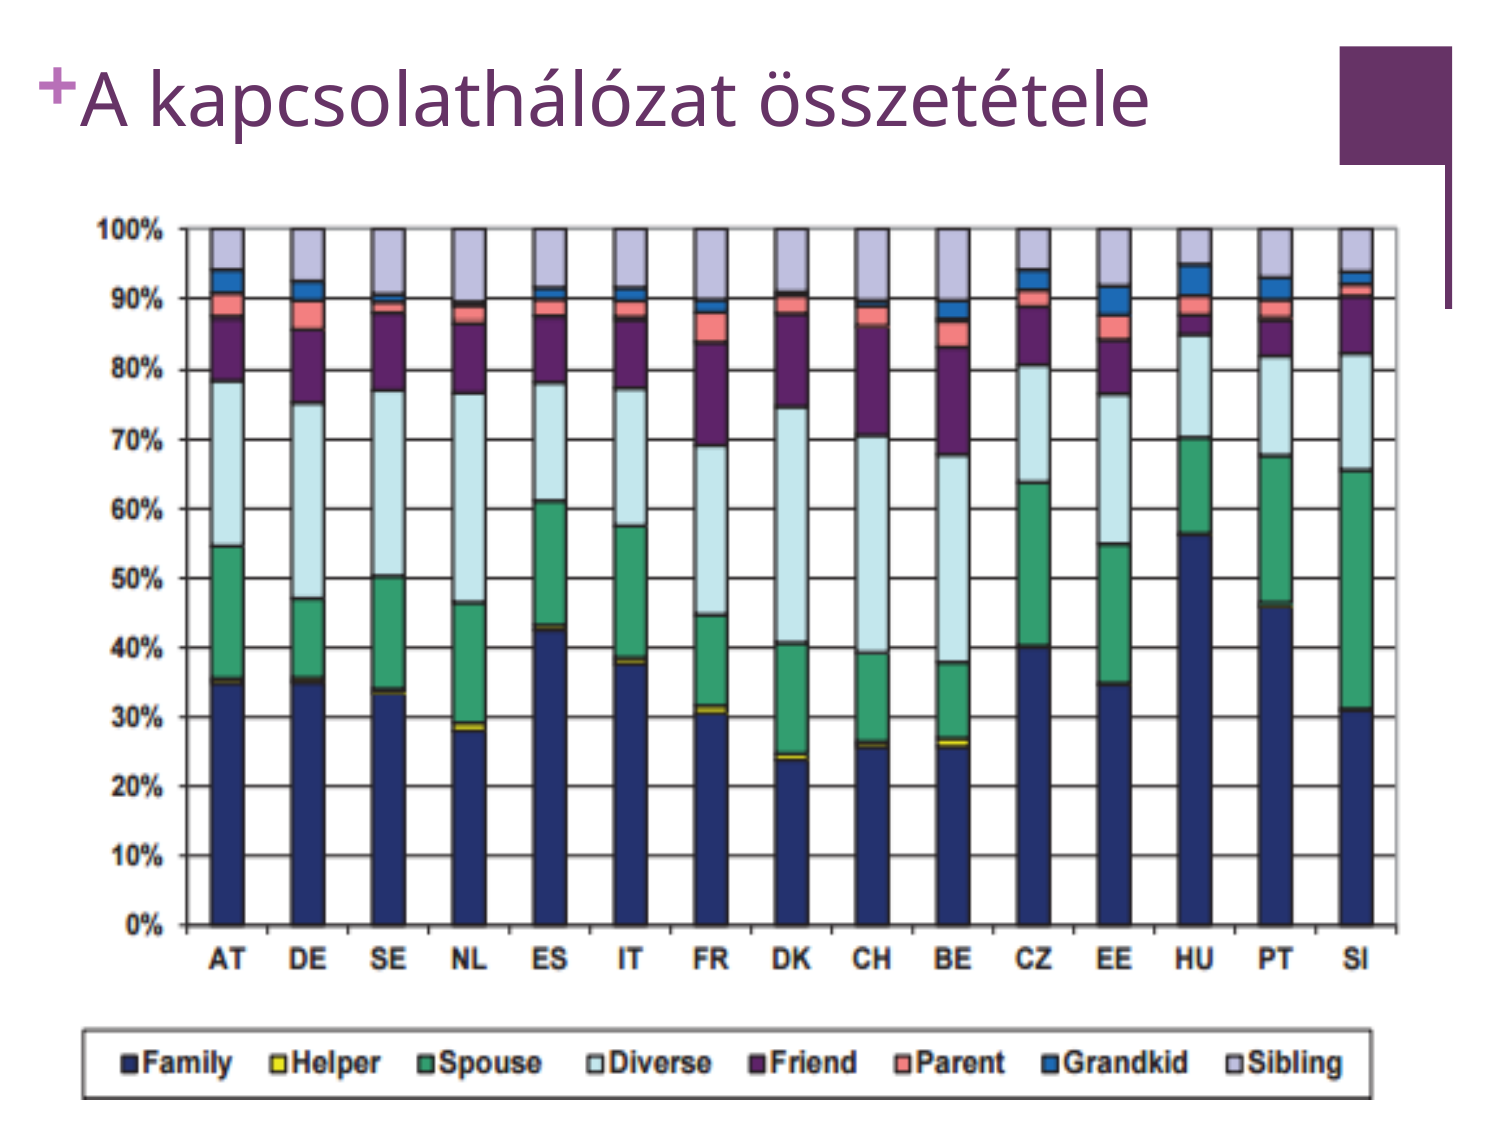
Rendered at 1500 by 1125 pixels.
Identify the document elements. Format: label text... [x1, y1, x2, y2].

title A kapcsolathálózat összetétele [65, 43, 1305, 161]
picture [30, 165, 1445, 1100]
